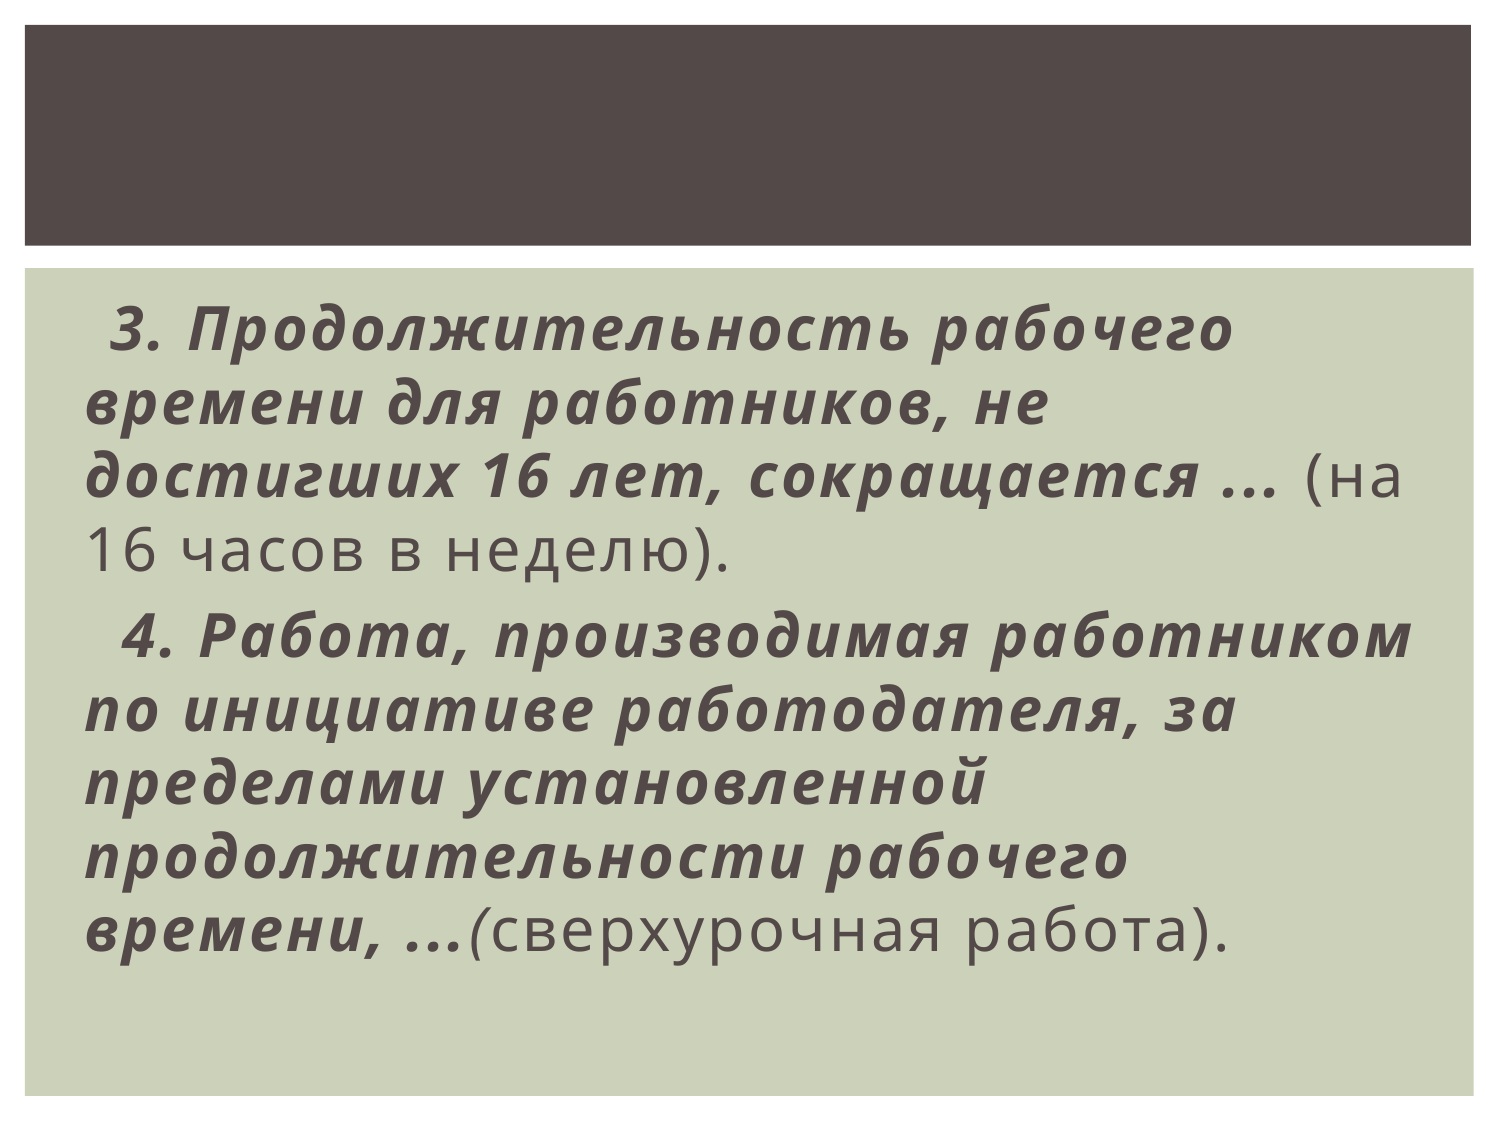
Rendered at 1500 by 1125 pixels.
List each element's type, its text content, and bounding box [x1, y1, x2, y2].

list 3. Продолжительность рабочего времени для работников, не достигших 16 лет, сокращается ... (на 16 часов в неделю). 4. Работа, производимая работником по инициативе работодателя, за пределами установленной продолжительности рабочего времени, ...(сверхурочная работа). [62, 281, 1442, 1005]
